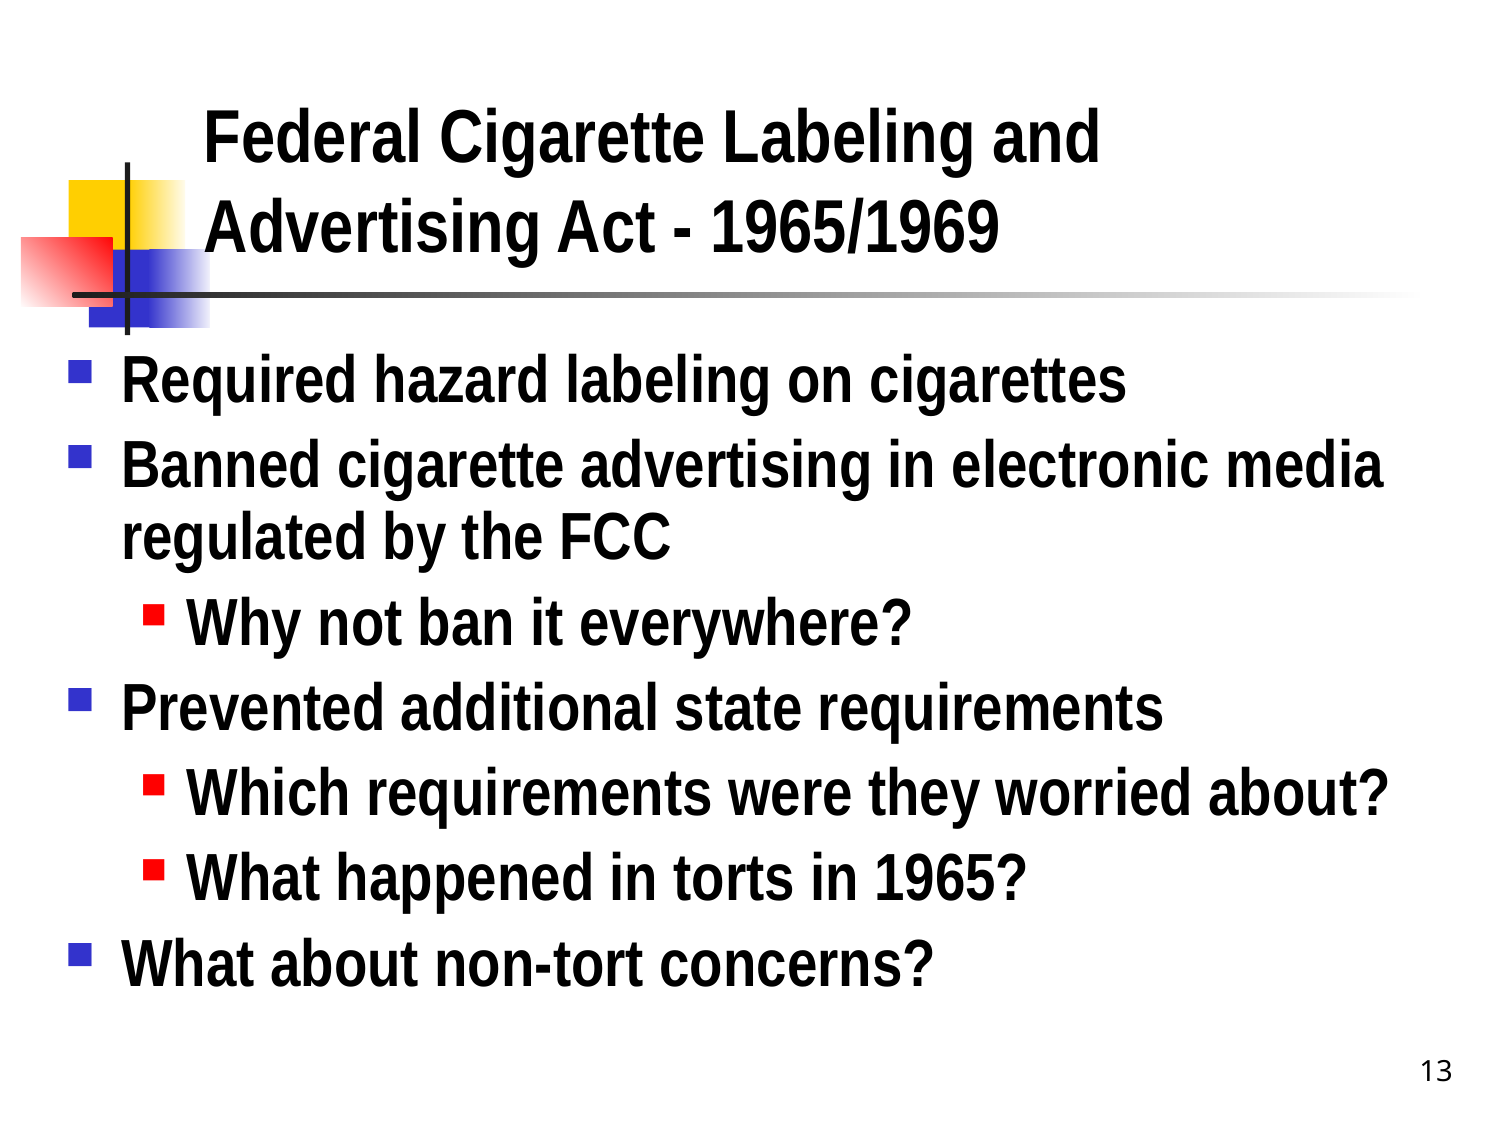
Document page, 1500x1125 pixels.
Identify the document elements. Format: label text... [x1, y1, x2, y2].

list Required hazard labeling on cigarettes Banned cigarette advertising in electronic media regulated by the FCC Why not ban it everywhere? Prevented additional state requirements Which requirements were they worried about? What happened in torts in 1965? What about non-tort concerns? [50, 337, 1450, 1075]
title Federal Cigarette Labeling and Advertising Act - 1965/1969 [188, 35, 1468, 275]
slide_number 13 [1155, 1024, 1468, 1100]
